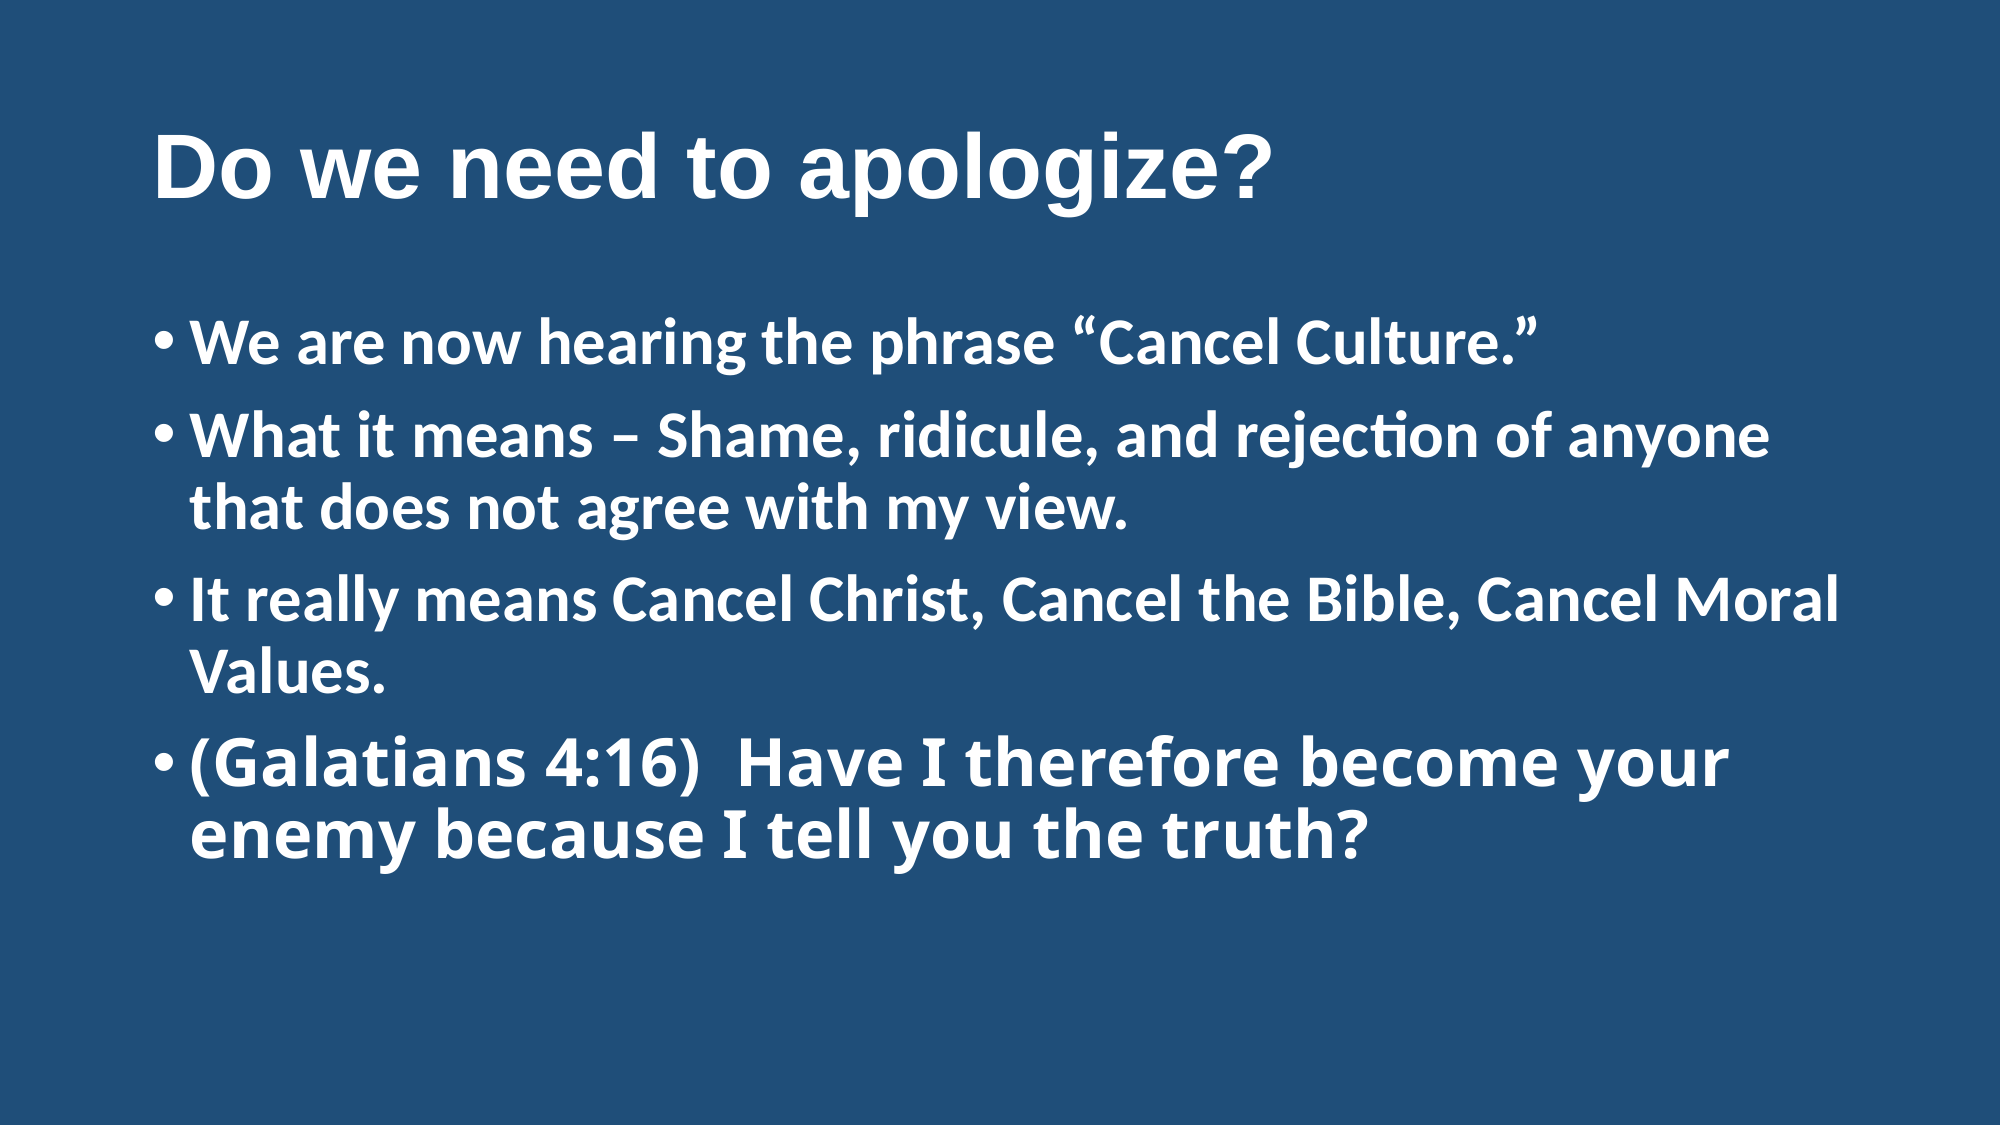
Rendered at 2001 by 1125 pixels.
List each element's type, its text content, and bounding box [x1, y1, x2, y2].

list We are now hearing the phrase “Cancel Culture.” What it means – Shame, ridicule, and rejection of anyone that does not agree with my view. It really means Cancel Christ, Cancel the Bible, Cancel Moral Values. (Galatians 4:16) Have I therefore become your enemy because I tell you the truth? [137, 299, 1863, 1014]
title Do we need to apologize? [137, 59, 1863, 278]
